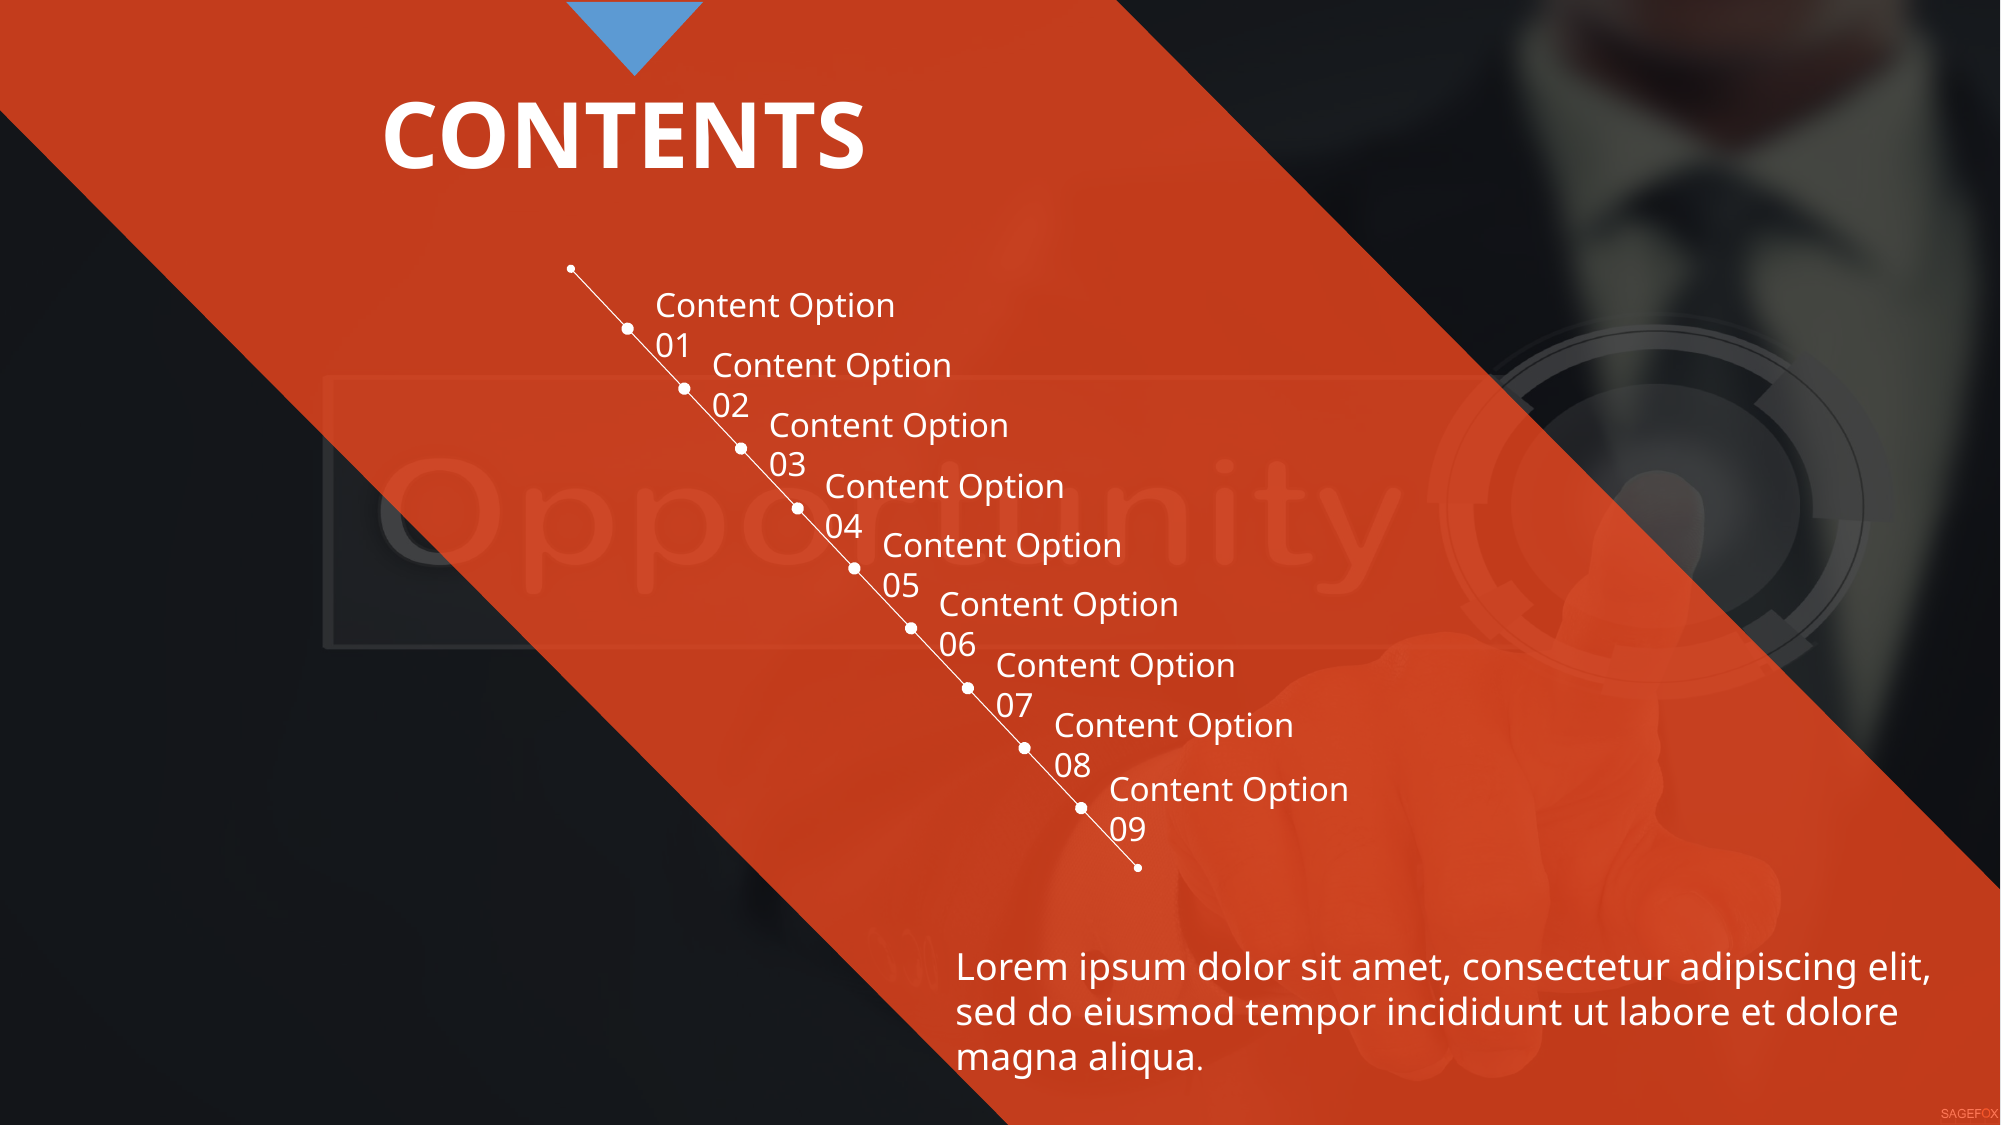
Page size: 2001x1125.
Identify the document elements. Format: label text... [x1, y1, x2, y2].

text_box Content Option 01 [640, 277, 941, 372]
text_box Content Option 04 [809, 458, 1110, 553]
text_box Content Option 02 [697, 336, 998, 432]
text_box [563, 0, 706, 78]
text_box CONTENTS [324, 69, 924, 194]
text_box Content Option 07 [980, 636, 1281, 732]
text_box Lorem ipsum dolor sit amet, consectetur adipiscing elit, sed do eiusmod tempor incididunt ut labore et dolore magna aliqua. [940, 935, 2000, 1085]
text_box Content Option 03 [753, 396, 1054, 491]
text_box Content Option 08 [1038, 696, 1339, 792]
text_box [967, 1085, 2000, 1125]
text_box Content Option 06 [924, 576, 1224, 671]
text_box Content Option 09 [1093, 761, 1394, 856]
text_box [0, 0, 2000, 1058]
text_box Content Option 05 [867, 517, 1168, 612]
